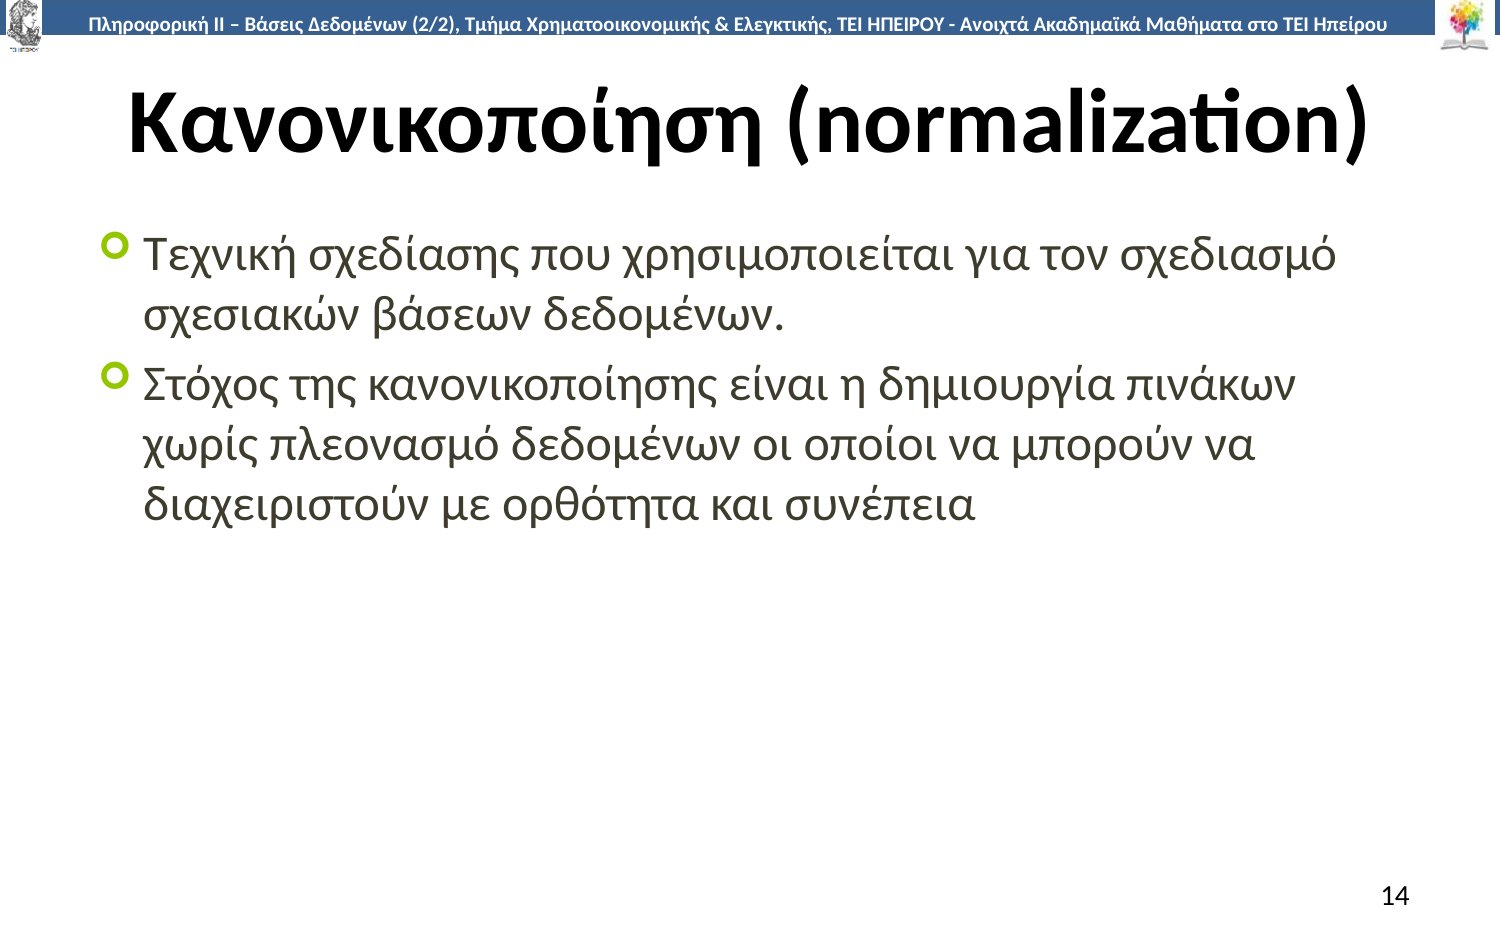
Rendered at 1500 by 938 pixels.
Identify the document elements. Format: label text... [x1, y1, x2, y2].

title Κανονικοποίηση (normalization) [75, 37, 1425, 194]
list Τεχνική σχεδίασης που χρησιμοποιείται για τον σχεδιασμό σχεσιακών βάσεων δεδομένων. Στόχος της κανονικοποίησης είναι η δημιουργία πινάκων χωρίς πλεονασμό δεδομένων οι οποίοι να μπορούν να διαχειριστούν με ορθότητα και συνέπεια [71, 213, 1424, 846]
picture [6, 0, 42, 54]
picture [1435, 0, 1495, 52]
slide_number 14 [1074, 868, 1425, 919]
